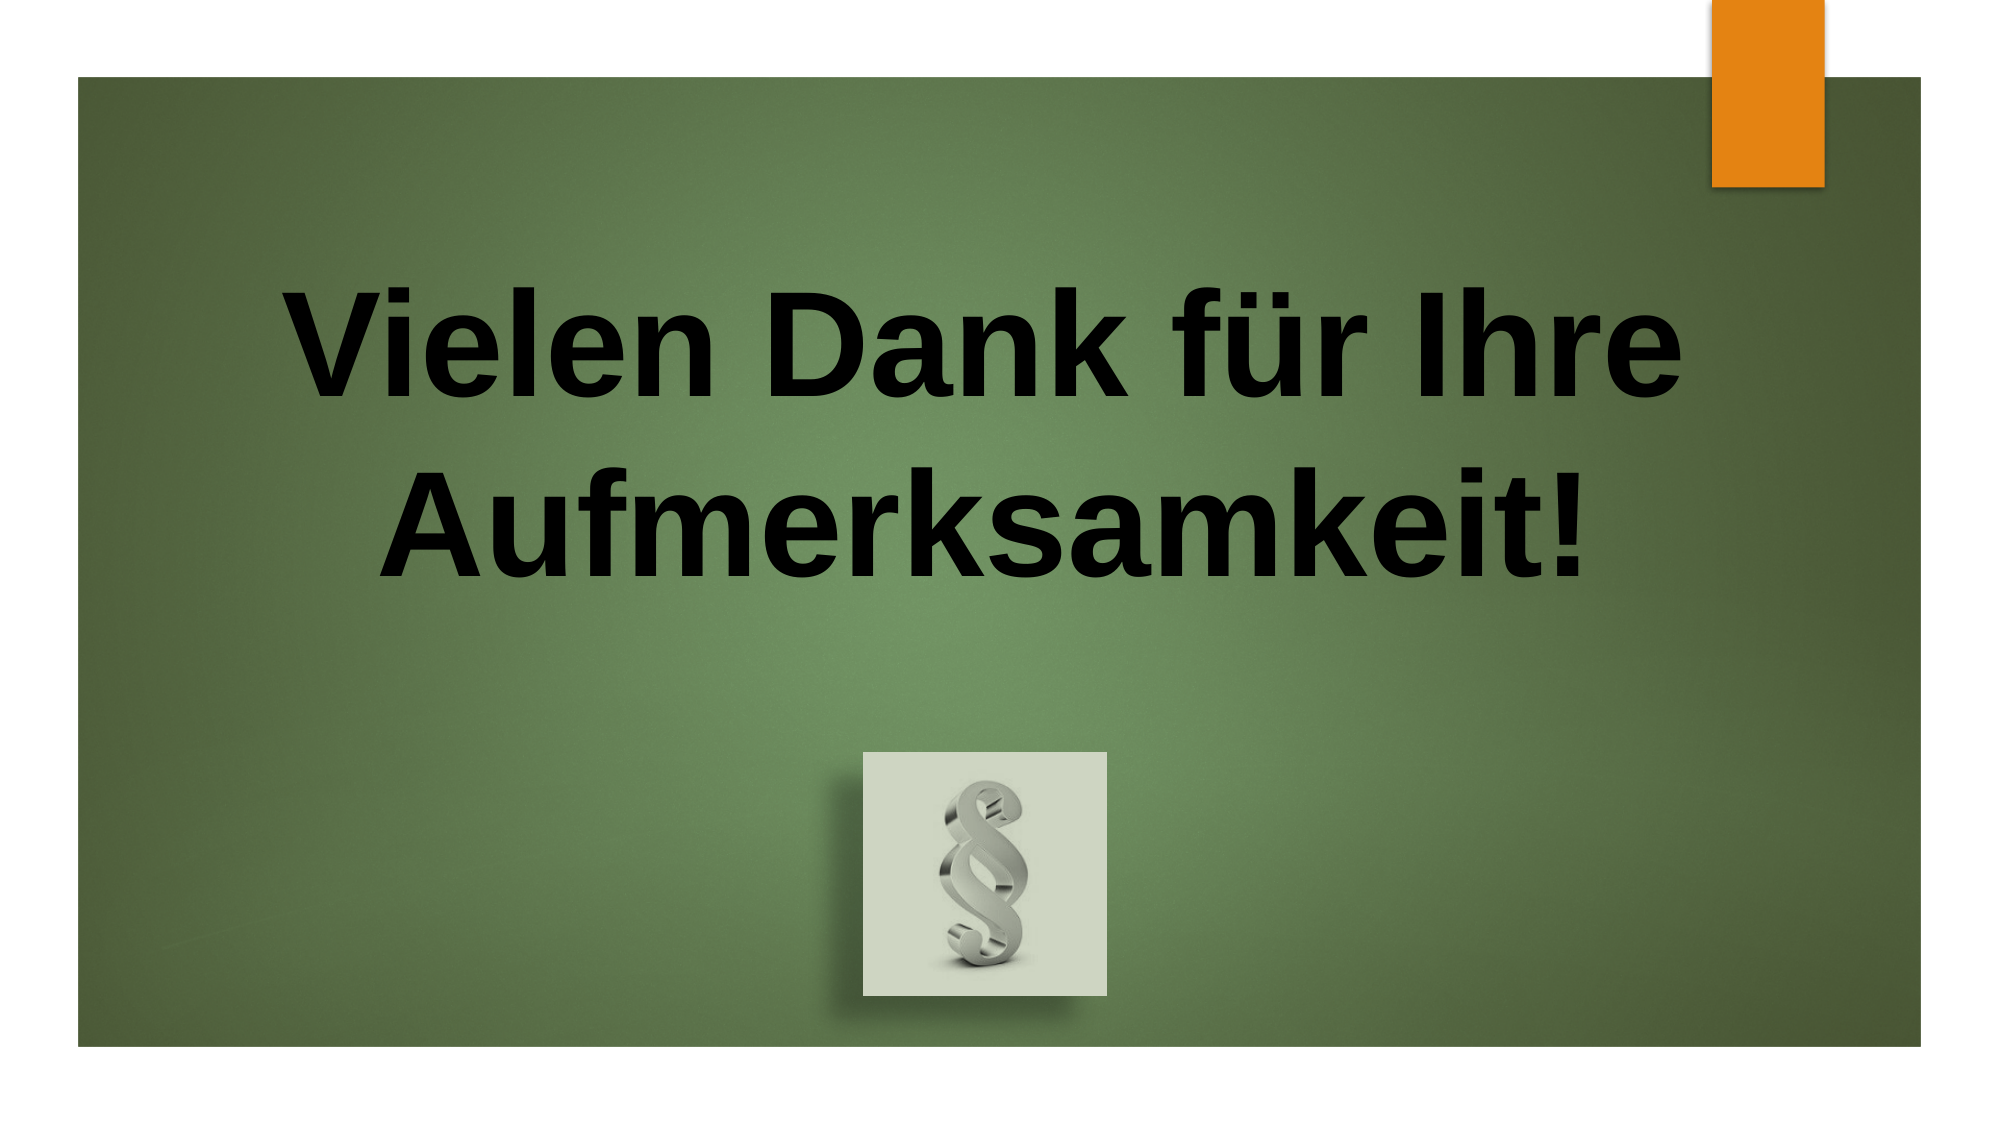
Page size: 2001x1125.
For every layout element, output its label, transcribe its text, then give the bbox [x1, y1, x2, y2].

picture [863, 752, 1107, 996]
title Vielen Dank für Ihre Aufmerksamkeit! [260, 174, 1709, 615]
